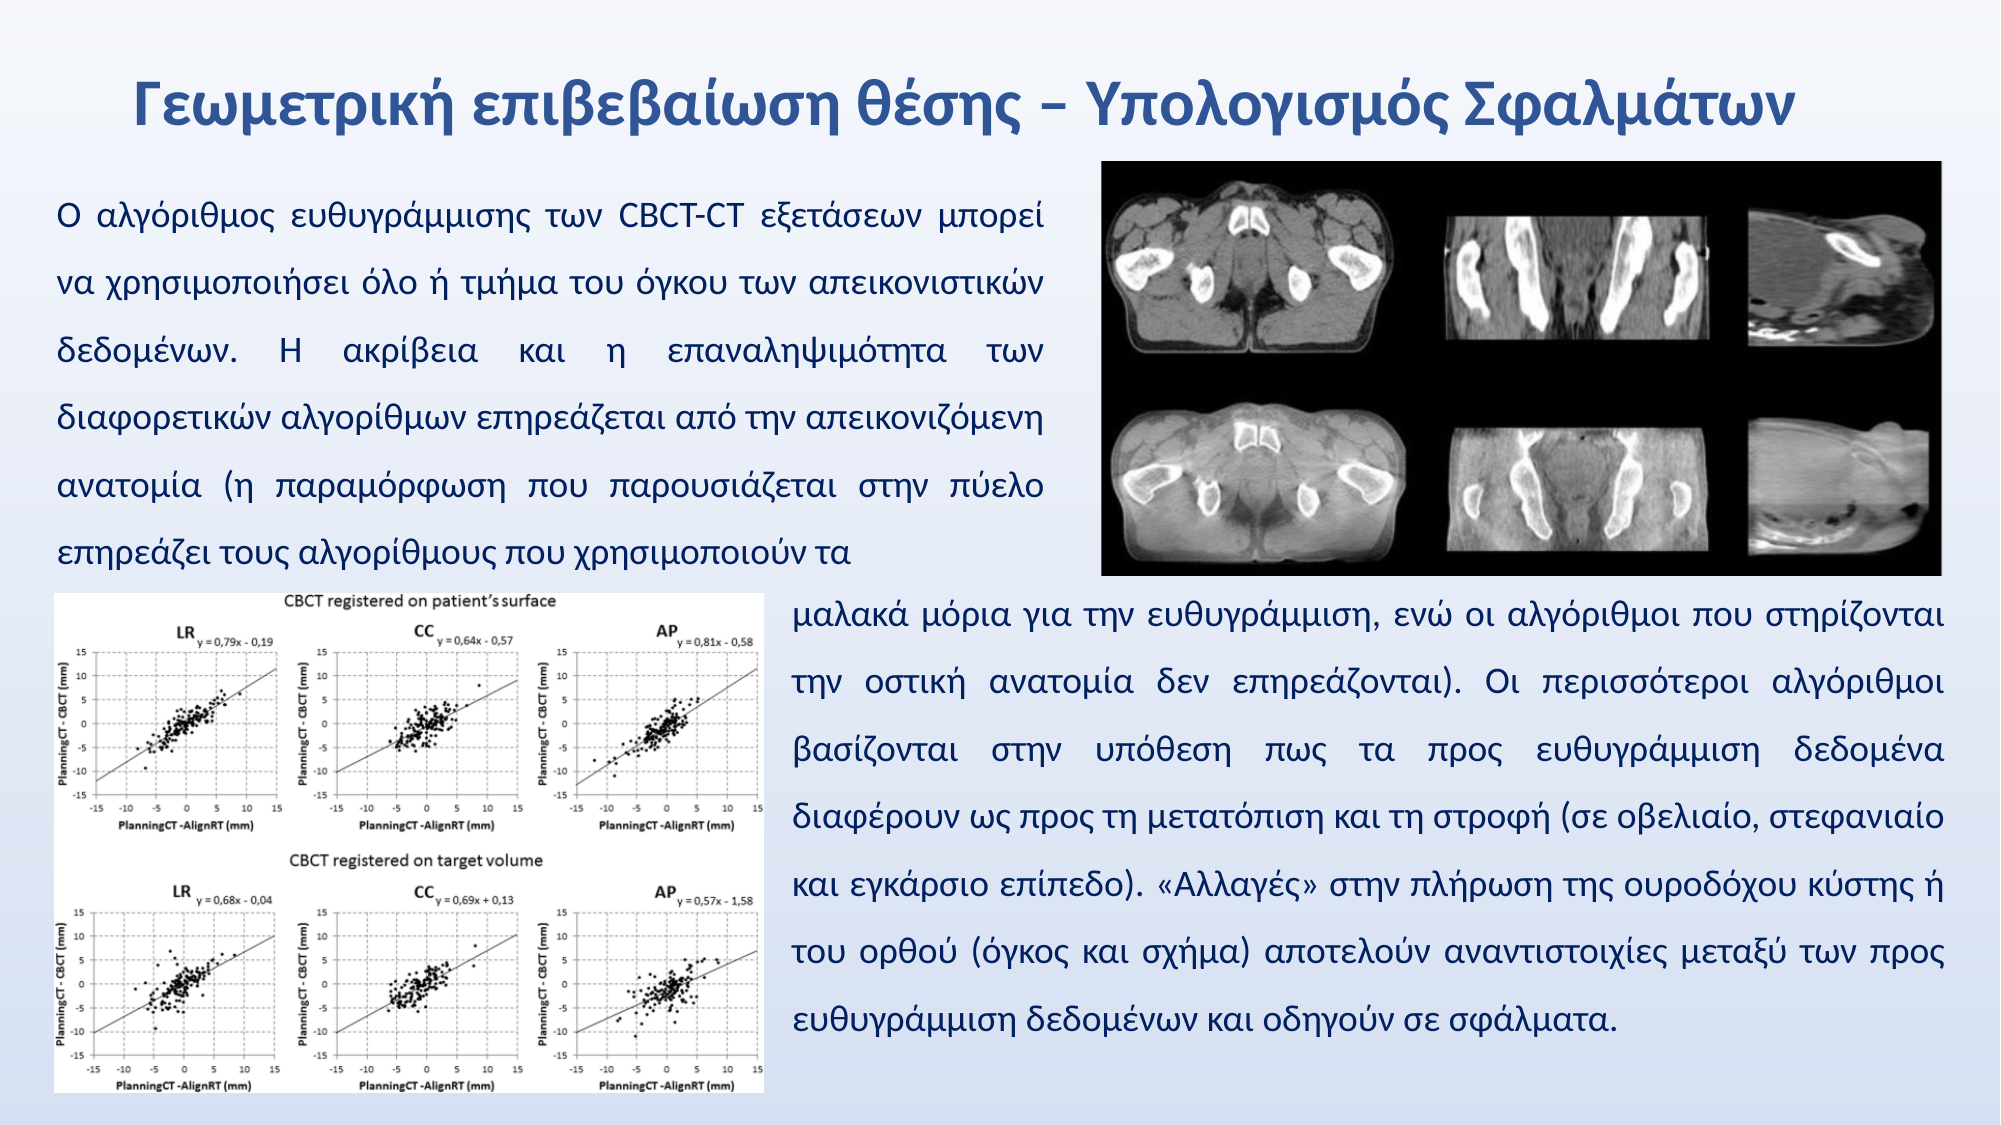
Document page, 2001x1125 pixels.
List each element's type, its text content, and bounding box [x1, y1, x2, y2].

picture [1101, 161, 1943, 576]
text_box μαλακά μόρια για την ευθυγράμμιση, ενώ οι αλγόριθμοι που στηρίζονται την οστική ανατομία δεν επηρεάζονται). Οι περισσότεροι αλγόριθμοι βασίζονται στην υπόθεση πως τα προς ευθυγράμμιση δεδομένα διαφέρουν ως προς τη μετατόπιση και τη στροφή (σε οβελιαίο, στεφανιαίο και εγκάρσιο επίπεδο). «Aλλαγές» στην πλήρωση της ουροδόχου κύστης ή του ορθού (όγκος και σχήμα) αποτελούν αναντιστοιχίες μεταξύ των προς ευθυγράμμιση δεδομένων και οδηγούν σε σφάλματα. [777, 558, 1961, 1047]
picture [53, 593, 764, 1093]
text_box Ο αλγόριθμος ευθυγράμμισης των CBCT-CT εξετάσεων μπορεί να χρησιμοποιήσει όλο ή τμήμα του όγκου των απεικονιστικών δεδομένων. Η ακρίβεια και η επαναληψιμότητα των διαφορετικών αλγορίθμων επηρεάζεται από την απεικονιζόμενη ανατομία (η παραμόρφωση που παρουσιάζεται στην πύελο επηρεάζει τους αλγορίθμους που χρησιμοποιούν τα [41, 159, 1060, 580]
text_box Γεωμετρική επιβεβαίωση θέσης – Υπολογισμός Σφαλμάτων [109, 50, 1823, 146]
